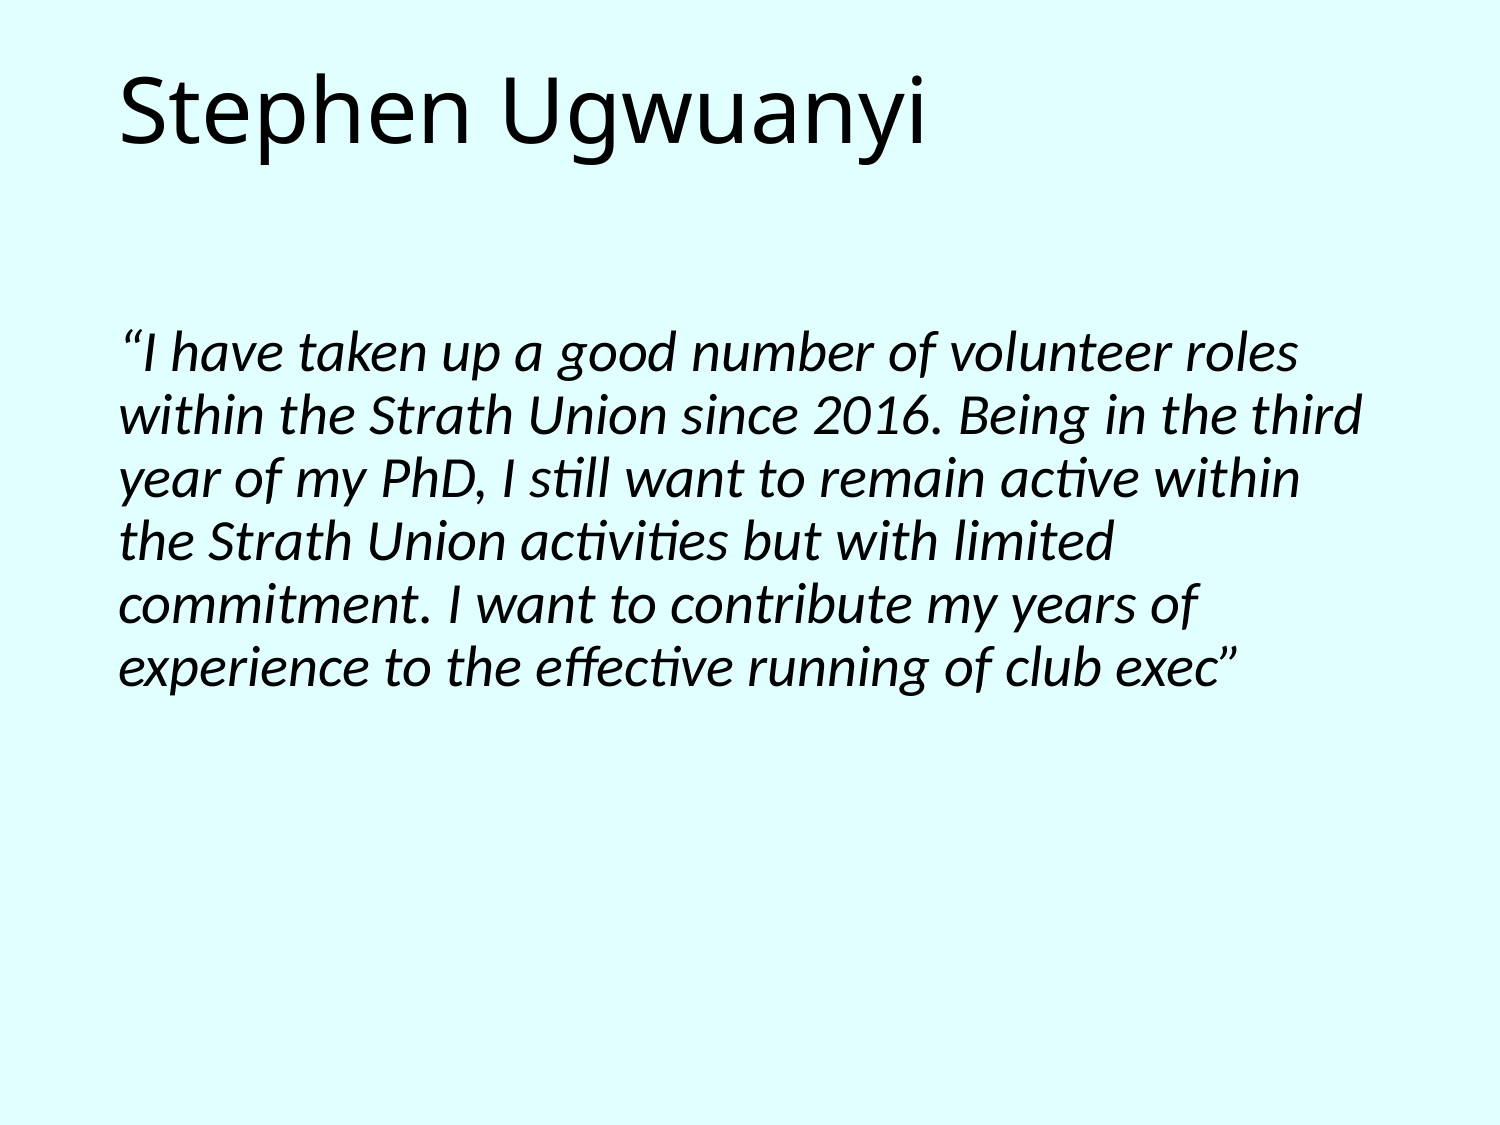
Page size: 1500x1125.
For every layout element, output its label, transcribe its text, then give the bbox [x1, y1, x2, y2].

title Stephen Ugwuanyi [103, 59, 1397, 278]
list “I have taken up a good number of volunteer roles within the Strath Union since 2016. Being in the third year of my PhD, I still want to remain active within the Strath Union activities but with limited commitment. I want to contribute my years of experience to the effective running of club exec” [103, 313, 1397, 1028]
